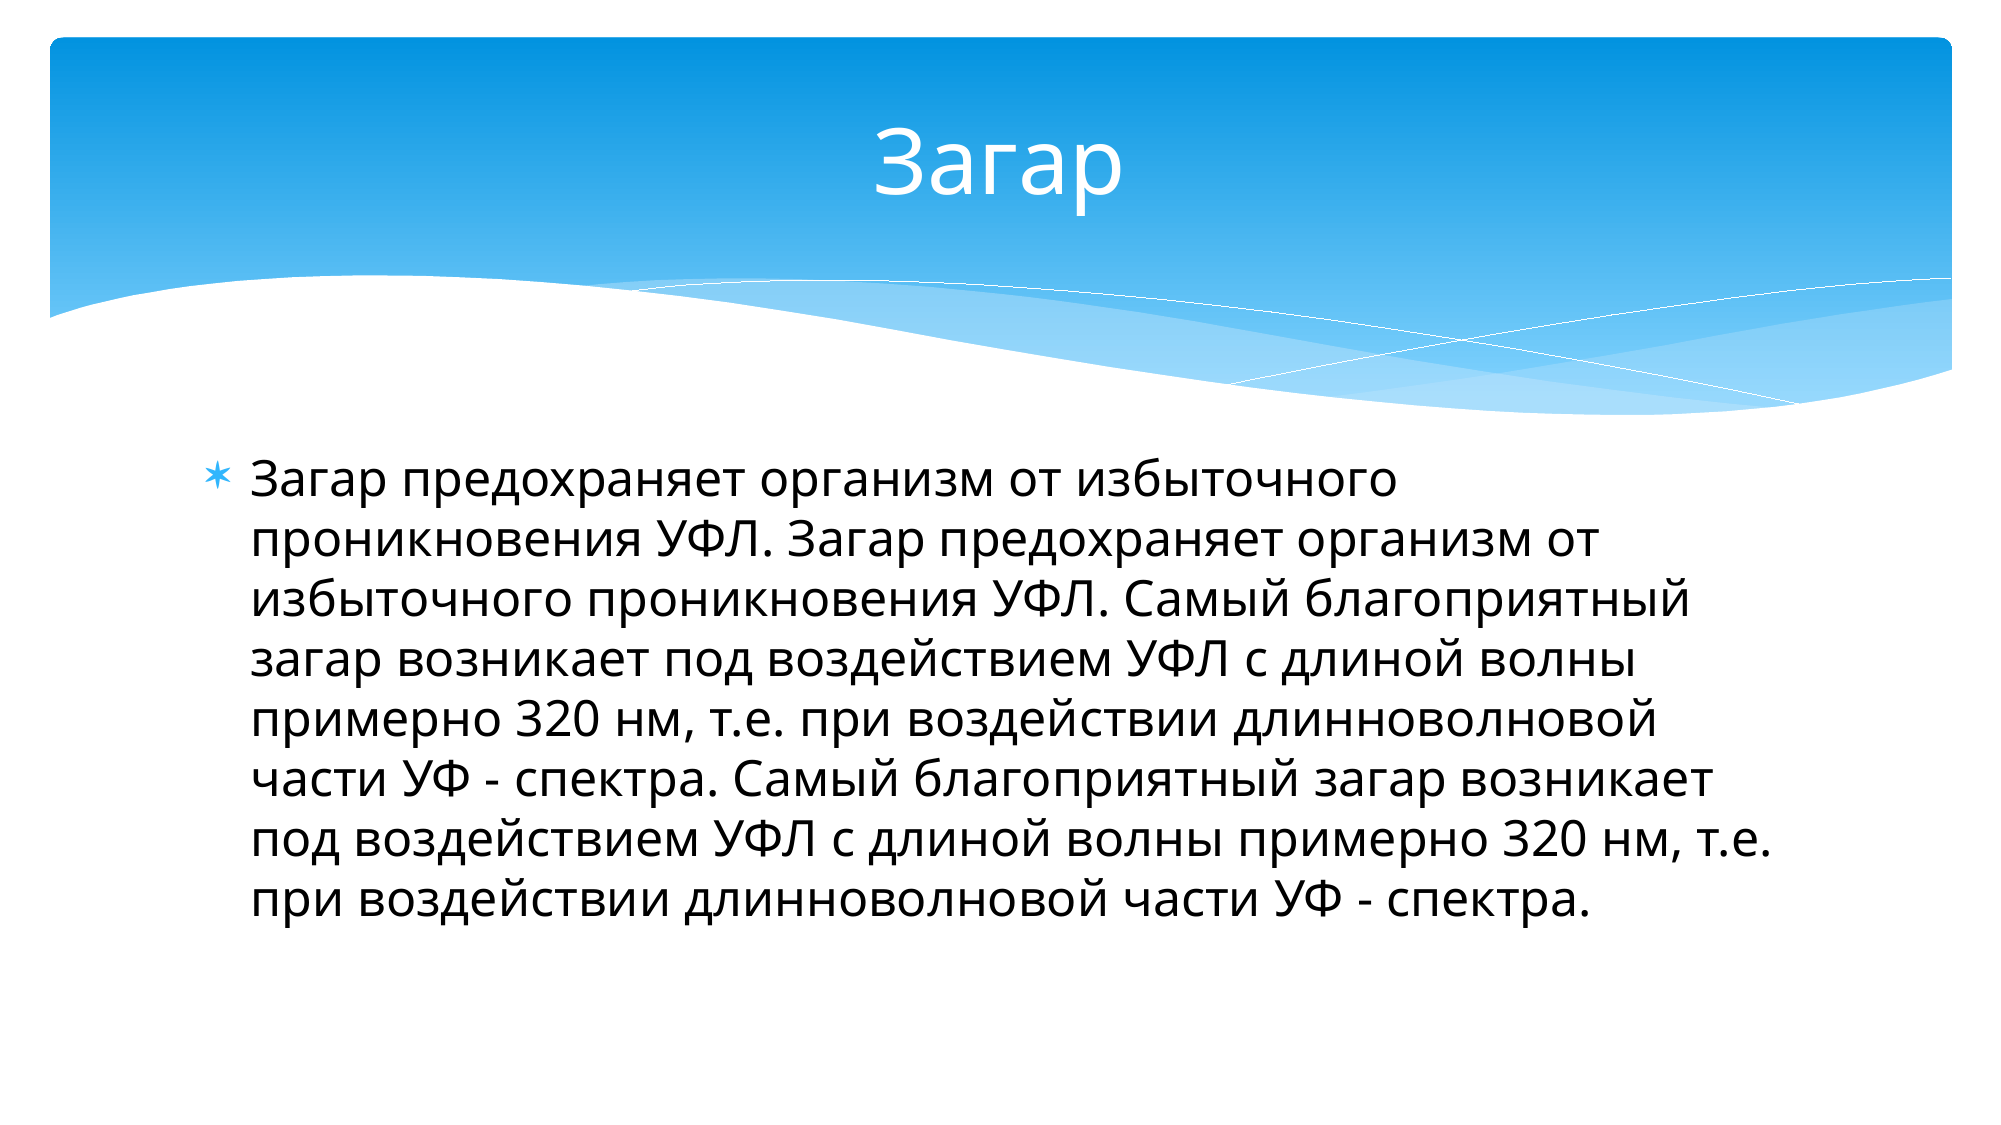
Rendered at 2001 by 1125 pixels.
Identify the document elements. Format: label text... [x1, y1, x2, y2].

title Загар [99, 55, 1901, 262]
list Загар предохраняет организм от избыточного проникновения УФЛ. Загар предохраняет организм от избыточного проникновения УФЛ. Самый благоприятный загар возникает под воздействием УФЛ с длиной волны примерно 320 нм, т.е. при воздействии длинноволновой части УФ - спектра. Самый благоприятный загар возникает под воздействием УФЛ с длиной волны примерно 320 нм, т.е. при воздействии длинноволновой части УФ - спектра. [190, 438, 1812, 1006]
